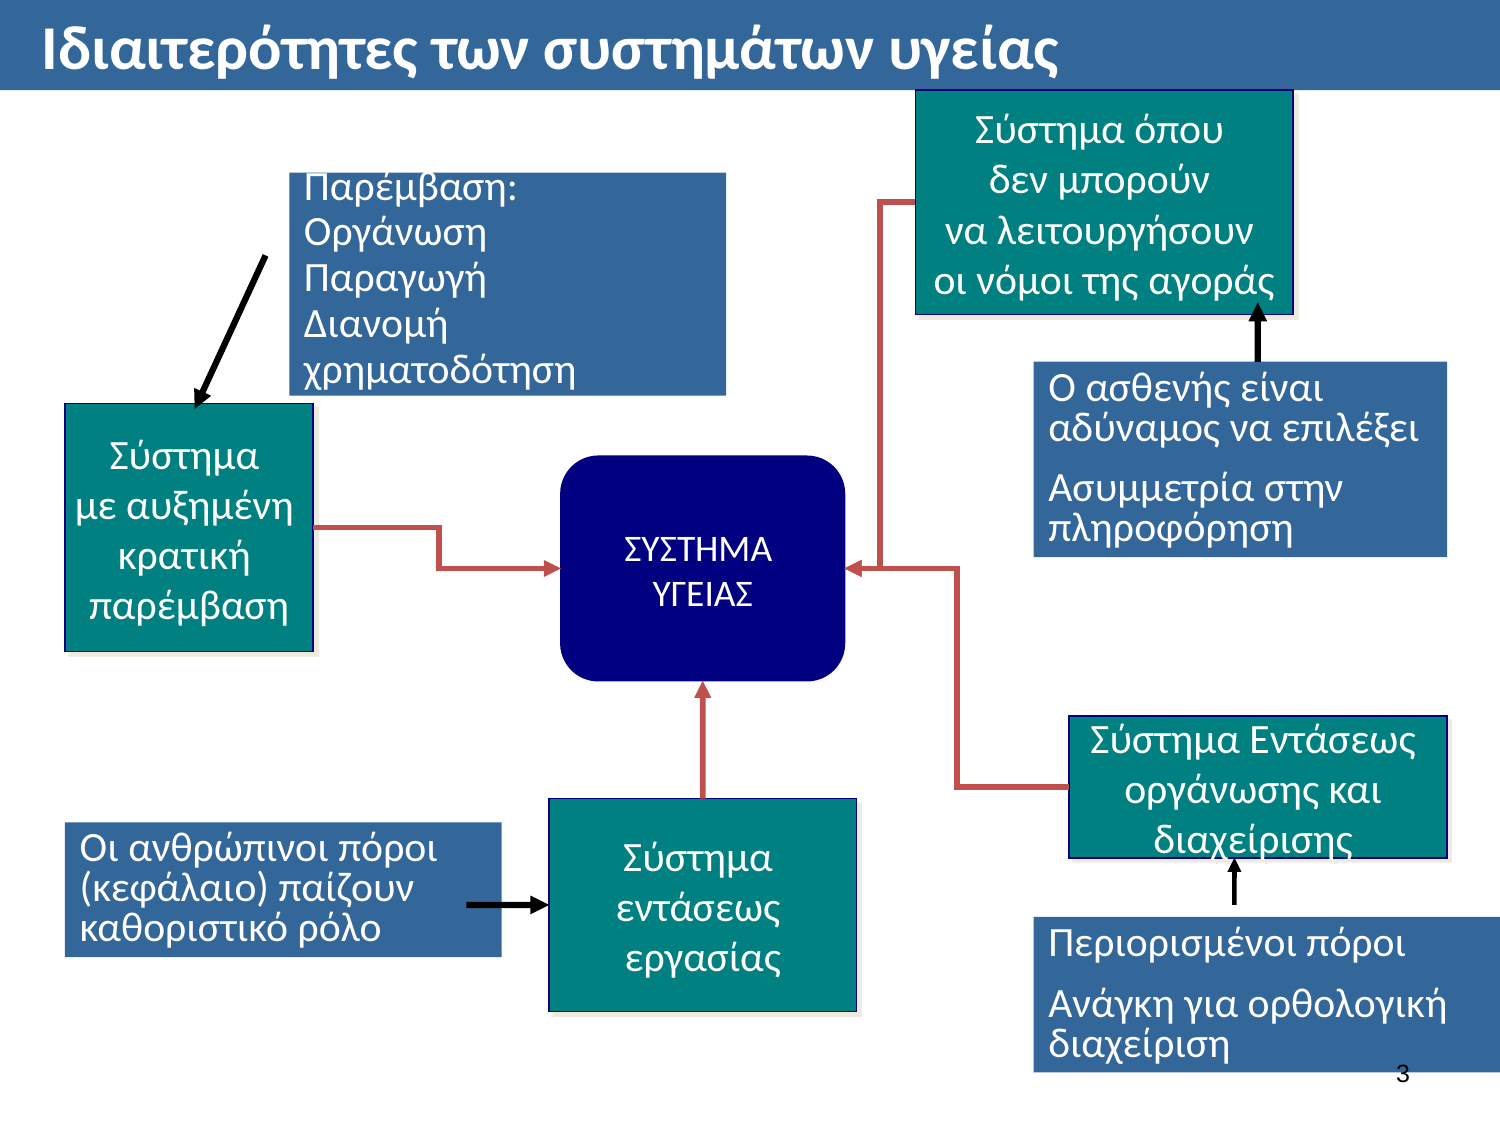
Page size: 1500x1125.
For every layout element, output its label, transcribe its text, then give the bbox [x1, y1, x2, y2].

text_box Οι ανθρώπινοι πόροι (κεφάλαιο) παίζουν καθοριστικό ρόλο [64, 822, 502, 958]
text_box Σύστημα με αυξημένη κρατική παρέμβαση [65, 403, 314, 652]
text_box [844, 201, 916, 567]
text_box Περιορισμένοι πόροι Ανάγκη για ορθολογική διαχείριση [1033, 916, 1500, 1073]
text_box Σύστημα εντάσεως εργασίας [549, 798, 857, 1012]
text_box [844, 568, 1070, 788]
text_box Σύστημα Εντάσεως οργάνωσης και διαχείρισης [1069, 716, 1447, 858]
slide_number 2 [1074, 1042, 1425, 1103]
title Ιδιαιτερότητες των συστημάτων υγείας [0, 0, 1500, 91]
text_box [466, 898, 550, 912]
text_box [194, 255, 266, 409]
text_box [312, 527, 562, 569]
text_box Ο ασθενής είναι αδύναμος να επιλέξει Ασυμμετρία στην πληροφόρηση [1033, 361, 1448, 558]
text_box [1228, 857, 1241, 905]
text_box ΣΥΣΤΗΜΑ ΥΓΕΙΑΣ [560, 456, 839, 681]
text_box Σύστημα όπου δεν μπορούν να λειτουργήσουν οι νόμοι της αγοράς [915, 90, 1294, 315]
text_box Παρέμβαση: Οργάνωση Παραγωγή Διανομή χρηματοδότηση [289, 172, 727, 396]
text_box [1251, 302, 1265, 362]
